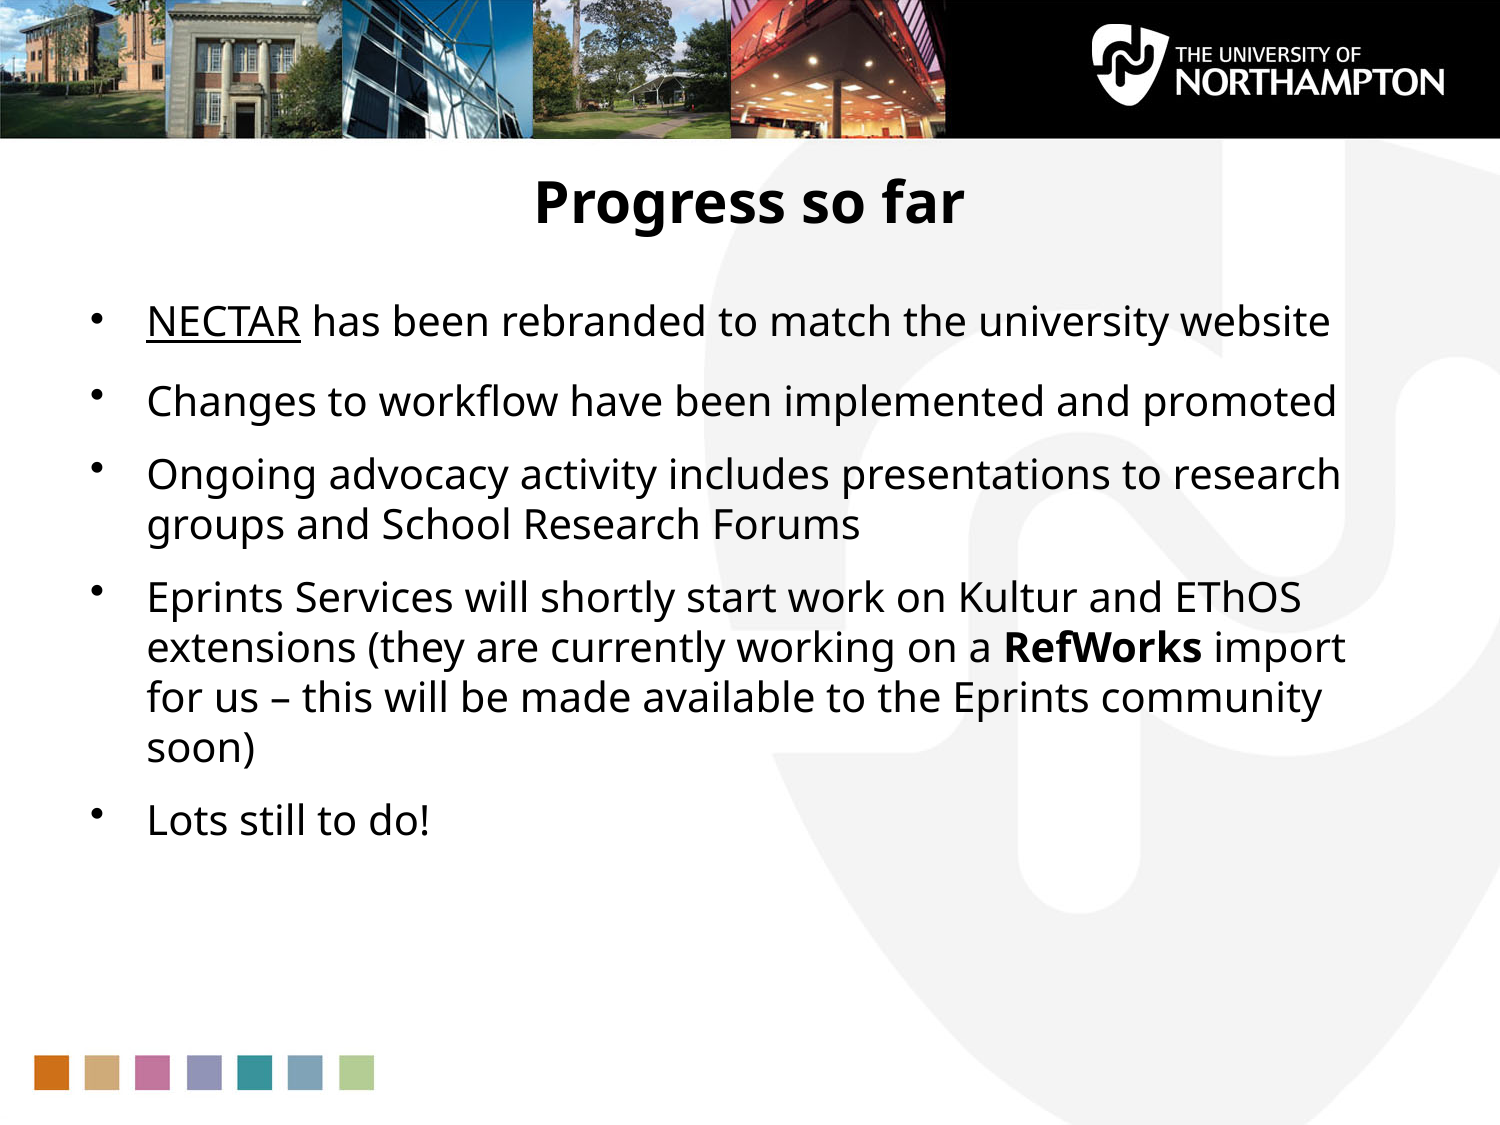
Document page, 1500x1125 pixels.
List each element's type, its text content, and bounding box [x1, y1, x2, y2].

picture [0, 0, 1500, 1125]
list NECTAR has been rebranded to match the university website Changes to workflow have been implemented and promoted Ongoing advocacy activity includes presentations to research groups and School Research Forums Eprints Services will shortly start work on Kultur and EThOS extensions (they are currently working on a RefWorks import for us – this will be made available to the Eprints community soon) Lots still to do! [74, 287, 1426, 1006]
title Progress so far [74, 137, 1426, 263]
